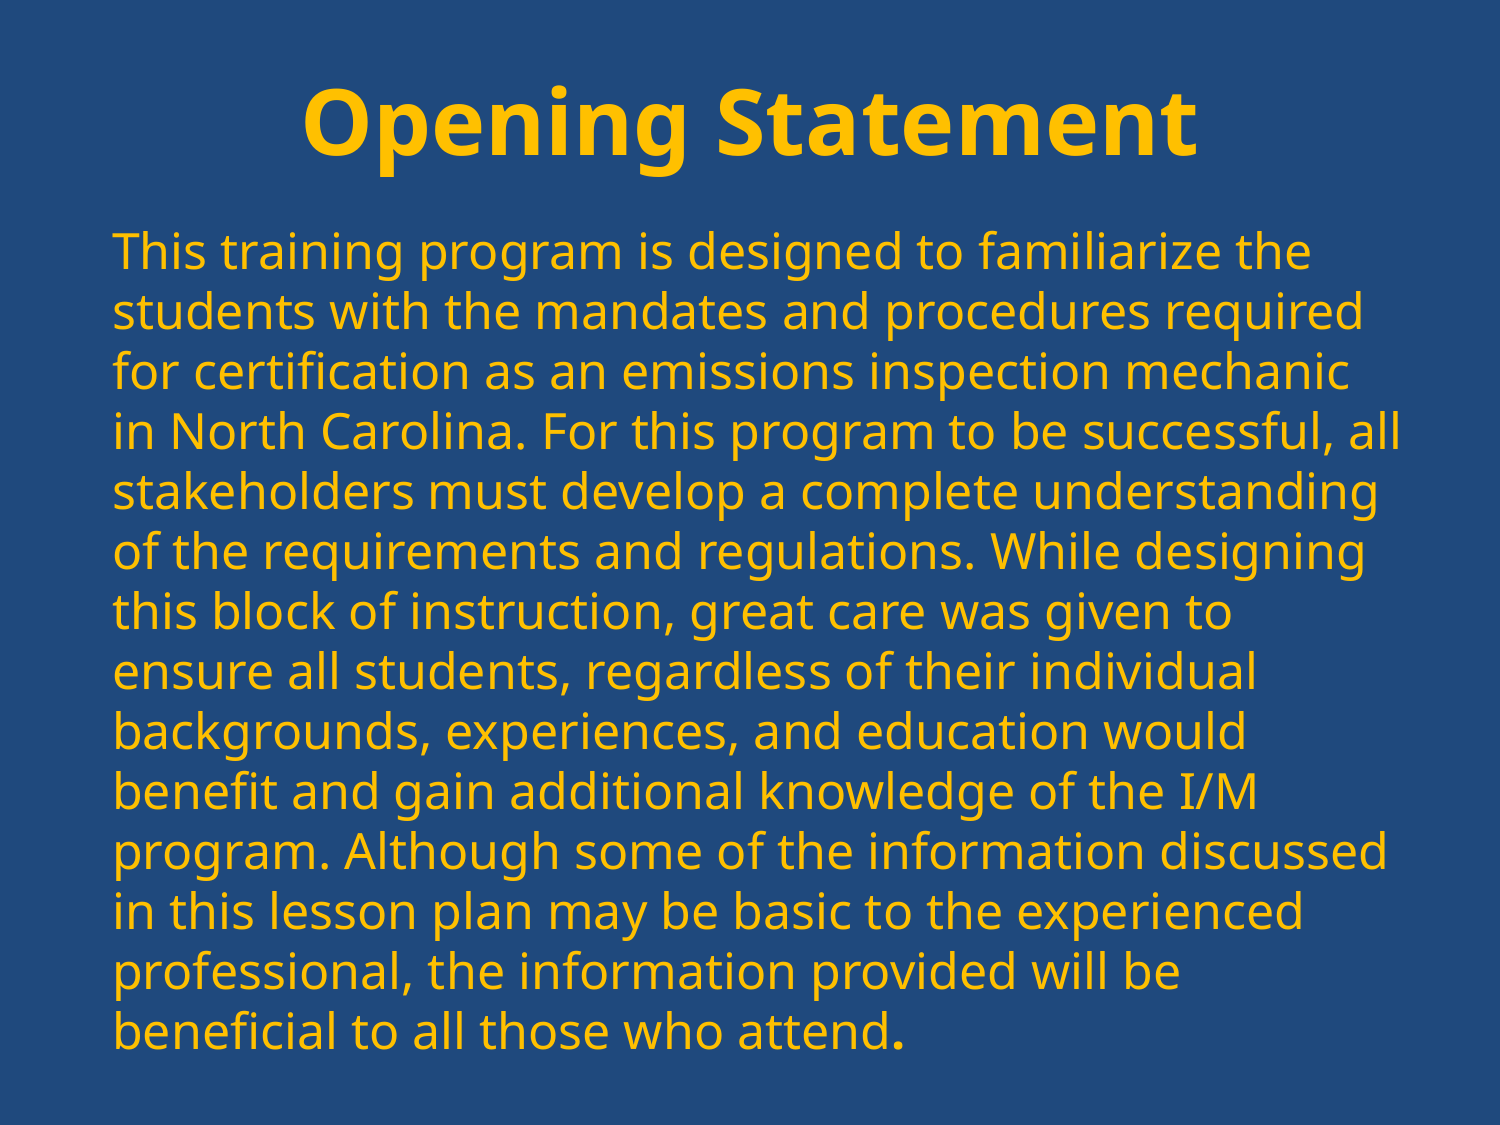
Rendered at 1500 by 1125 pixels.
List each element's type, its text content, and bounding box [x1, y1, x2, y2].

title Opening Statement [75, 24, 1425, 212]
list This training program is designed to familiarize the students with the mandates and procedures required for certification as an emissions inspection mechanic in North Carolina. For this program to be successful, all stakeholders must develop a complete understanding of the requirements and regulations. While designing this block of instruction, great care was given to ensure all students, regardless of their individual backgrounds, experiences, and education would benefit and gain additional knowledge of the I/M program. Although some of the information discussed in this lesson plan may be basic to the experienced professional, the information provided will be beneficial to all those who attend. [75, 212, 1425, 1063]
